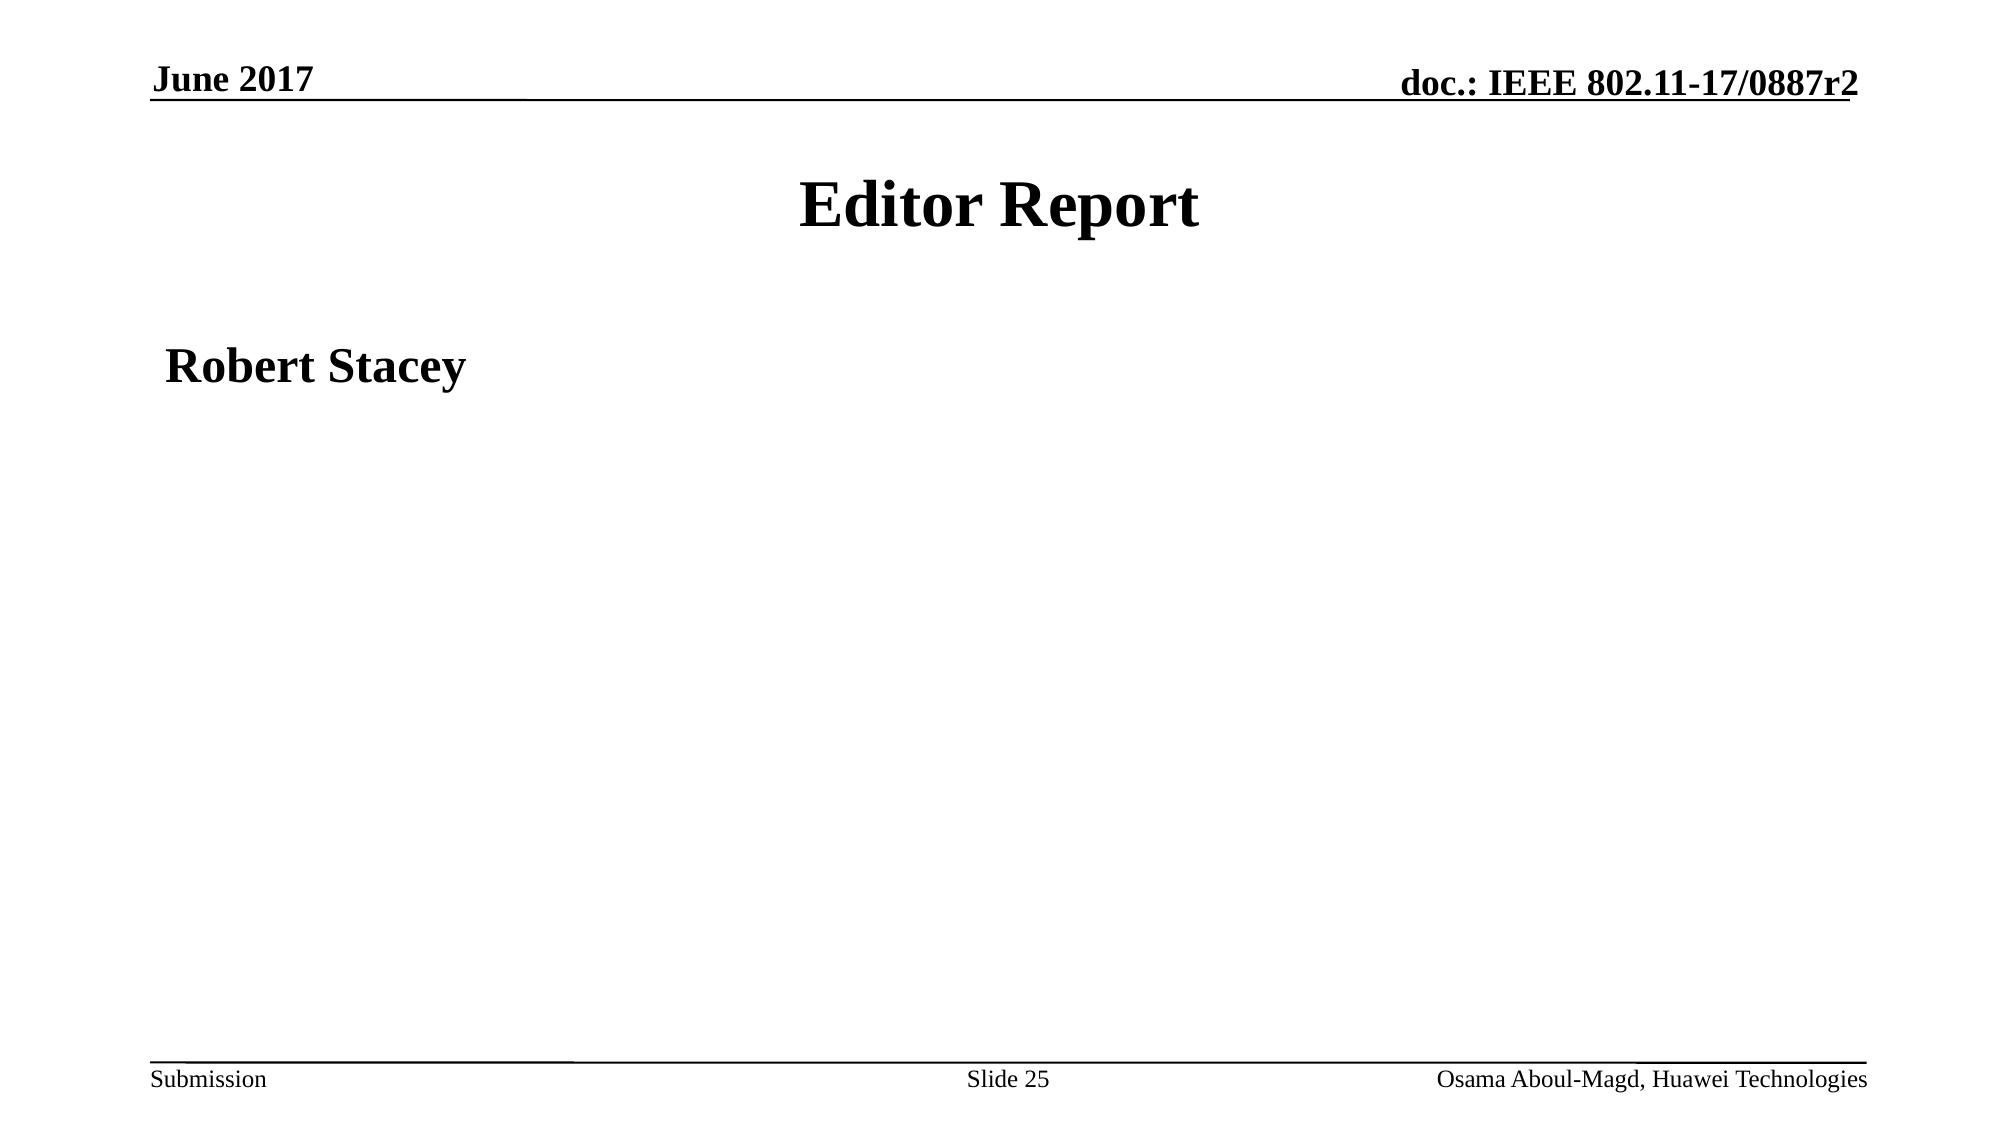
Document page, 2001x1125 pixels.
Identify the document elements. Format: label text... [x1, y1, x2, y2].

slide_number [152, 54, 563, 100]
footer Osama Aboul-Magd, Huawei Technologies [1171, 1061, 1869, 1093]
list Robert Stacey [149, 324, 1850, 1000]
title Editor Report [149, 112, 1850, 288]
slide_number Slide 25 [950, 1061, 1067, 1123]
